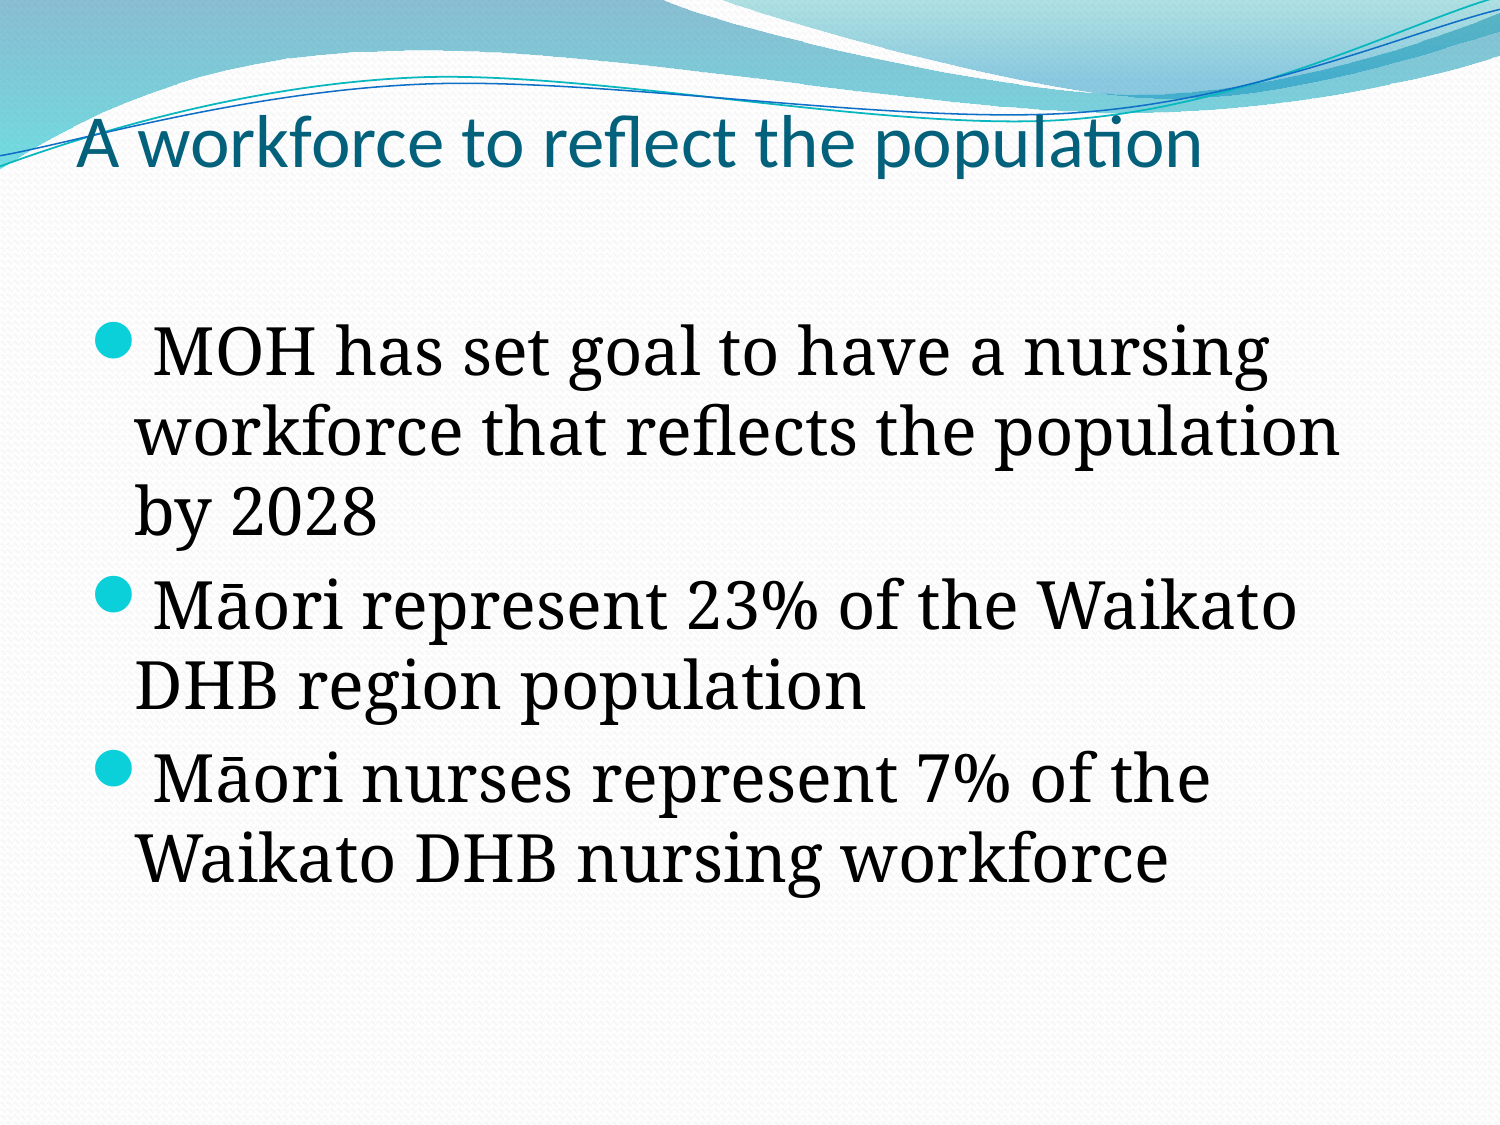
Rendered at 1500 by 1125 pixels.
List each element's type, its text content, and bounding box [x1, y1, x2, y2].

list MOH has set goal to have a nursing workforce that reflects the population by 2028 Māori represent 23% of the Waikato DHB region population Māori nurses represent 7% of the Waikato DHB nursing workforce [75, 208, 1425, 1038]
title A workforce to reflect the population [76, 66, 1427, 183]
